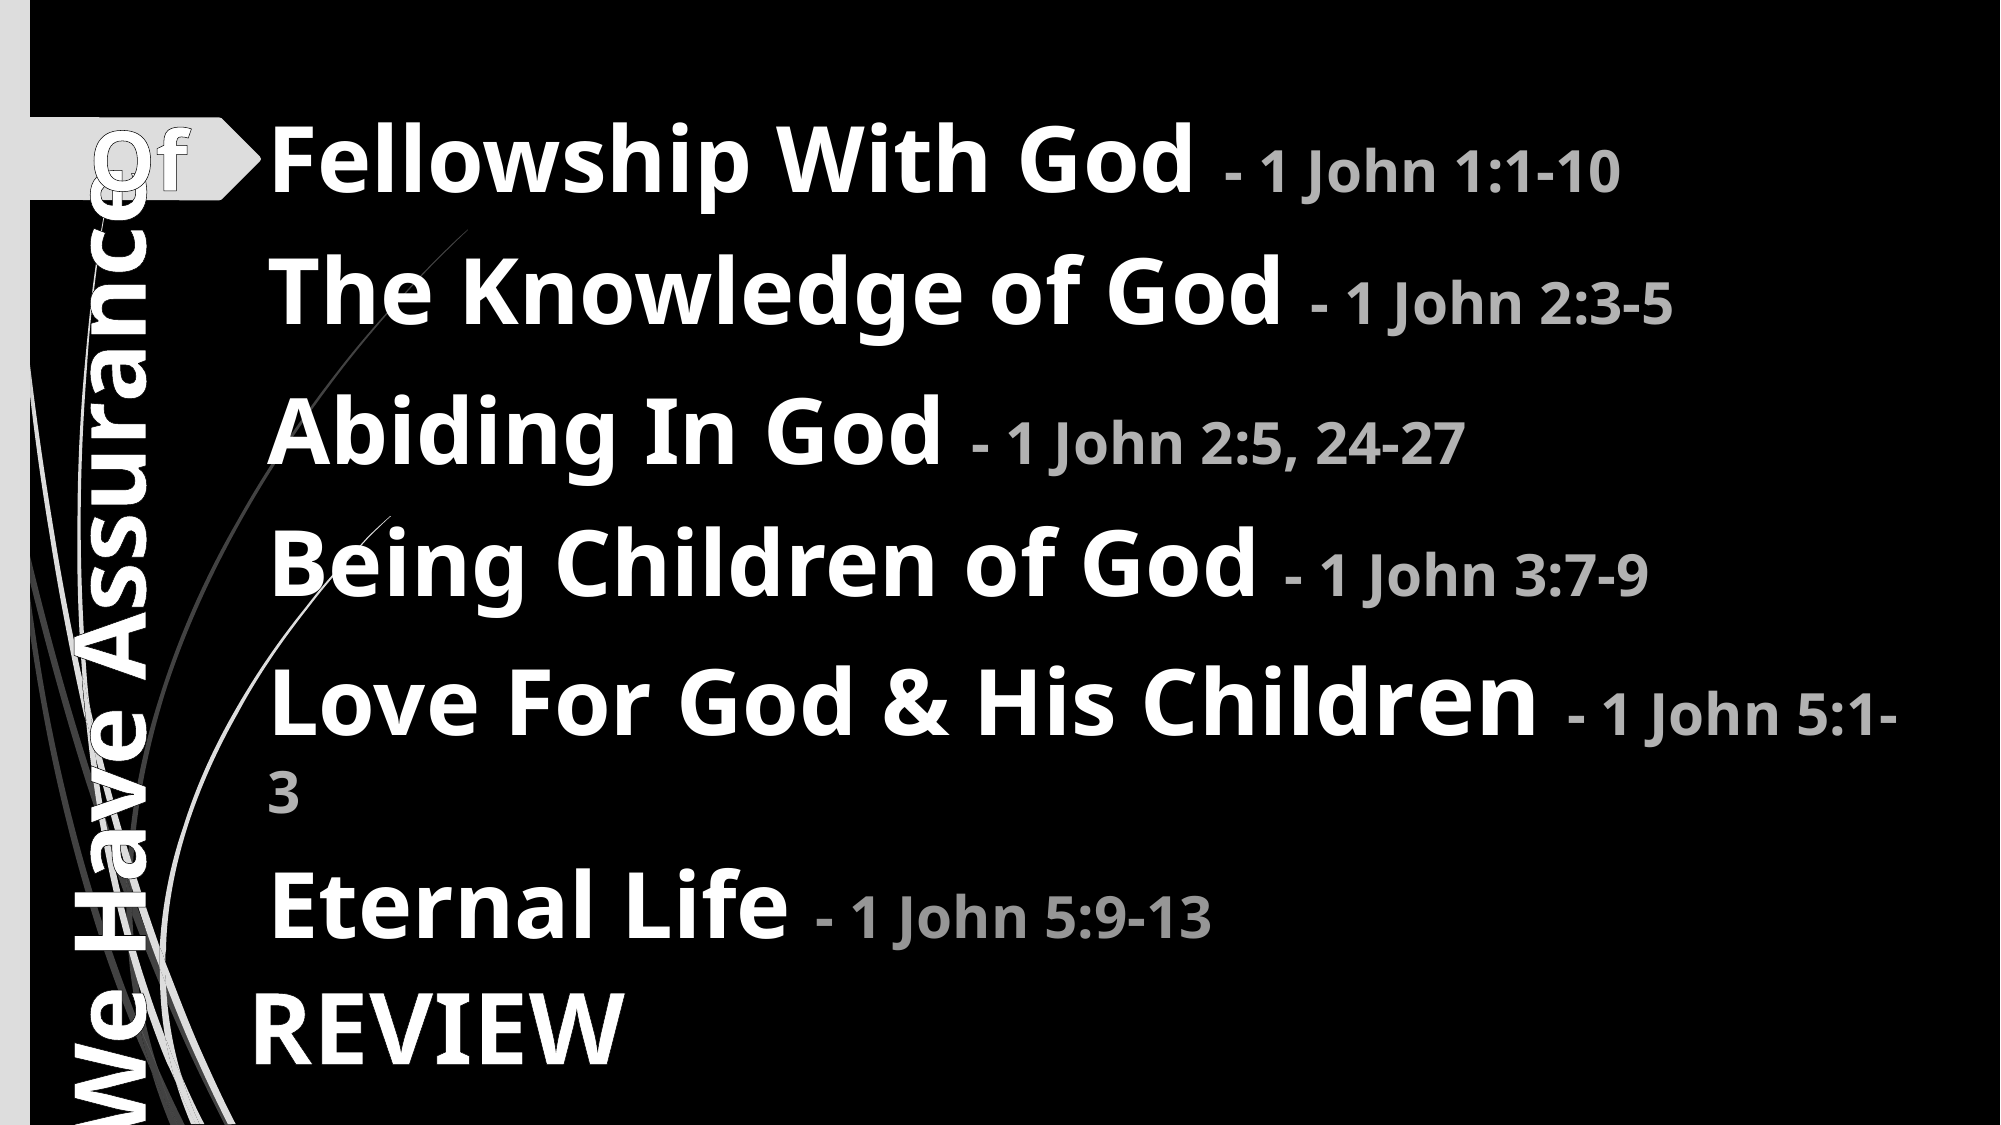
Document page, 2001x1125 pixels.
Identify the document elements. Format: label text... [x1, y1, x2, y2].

list Fellowship With God - 1 John 1:1-10 The Knowledge of God - 1 John 2:3-5 Abiding In God - 1 John 2:5, 24-27 Being Children of God - 1 John 3:7-9 Love For God & His Children - 1 John 5:1-3 Eternal Life - 1 John 5:9-13 [252, 84, 1947, 1125]
text_box We Have Assurance [38, 151, 174, 1125]
text_box Of [74, 99, 203, 215]
text_box REVIEW [231, 957, 667, 1092]
